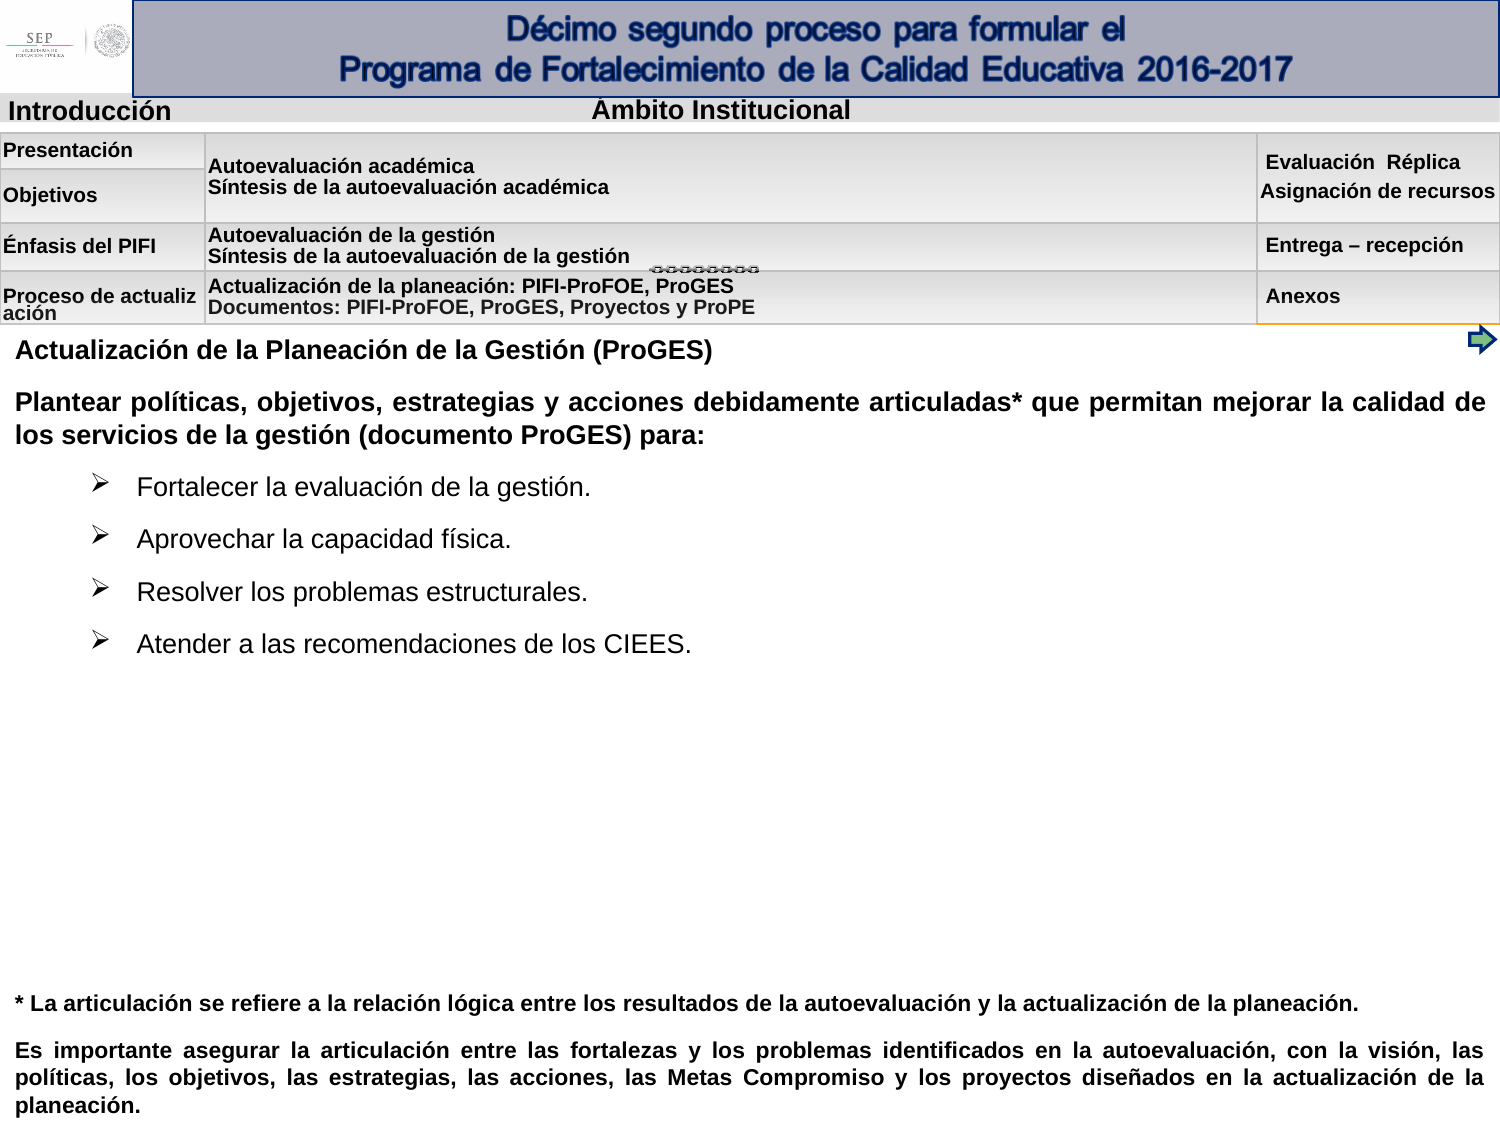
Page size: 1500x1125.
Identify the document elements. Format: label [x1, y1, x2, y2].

text_box [649, 265, 759, 273]
text_box [0, 298, 1500, 1125]
picture [0, 0, 1500, 99]
